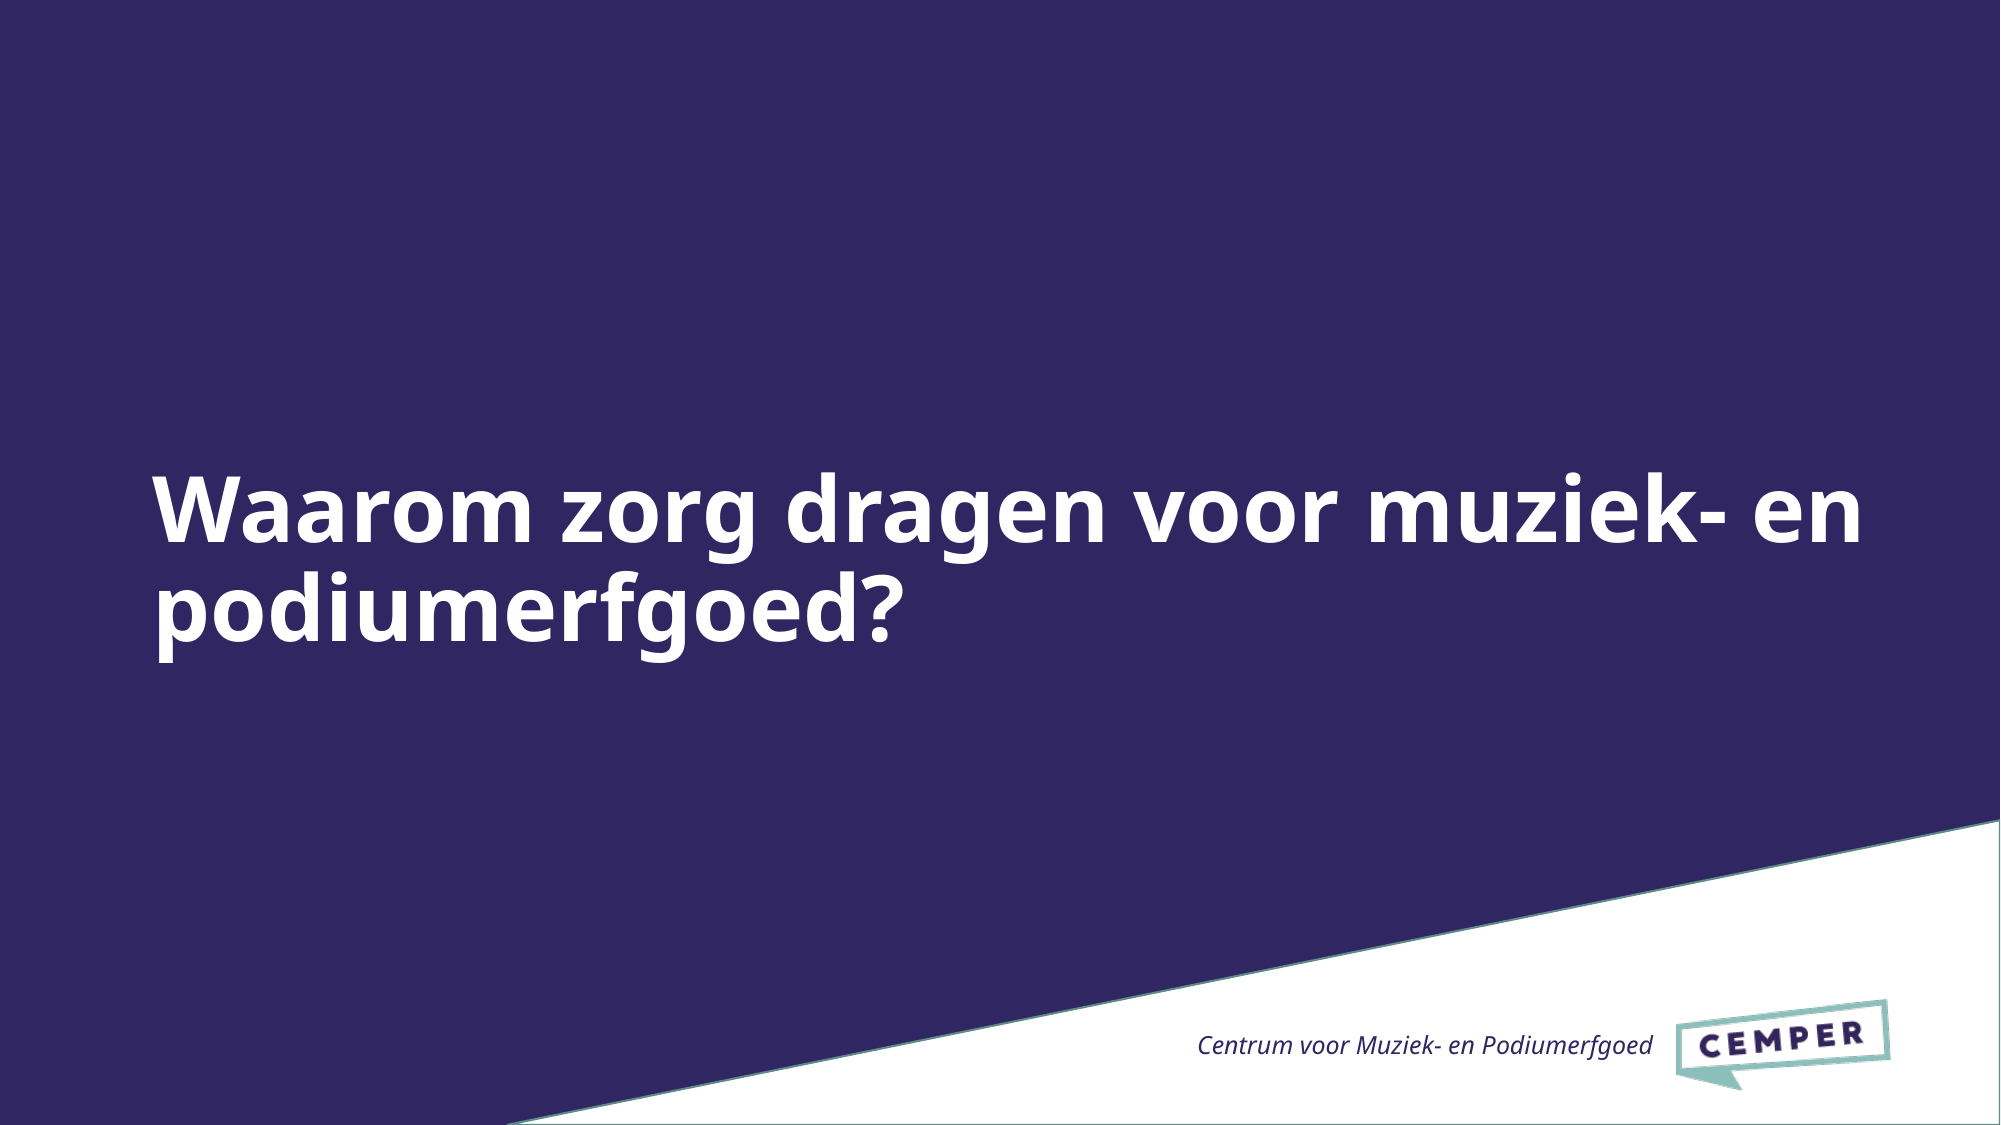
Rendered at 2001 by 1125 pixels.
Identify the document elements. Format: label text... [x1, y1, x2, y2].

picture [1676, 999, 1891, 1091]
title Waarom zorg dragen voor muziek- en podiumerfgoed? [137, 453, 1891, 672]
